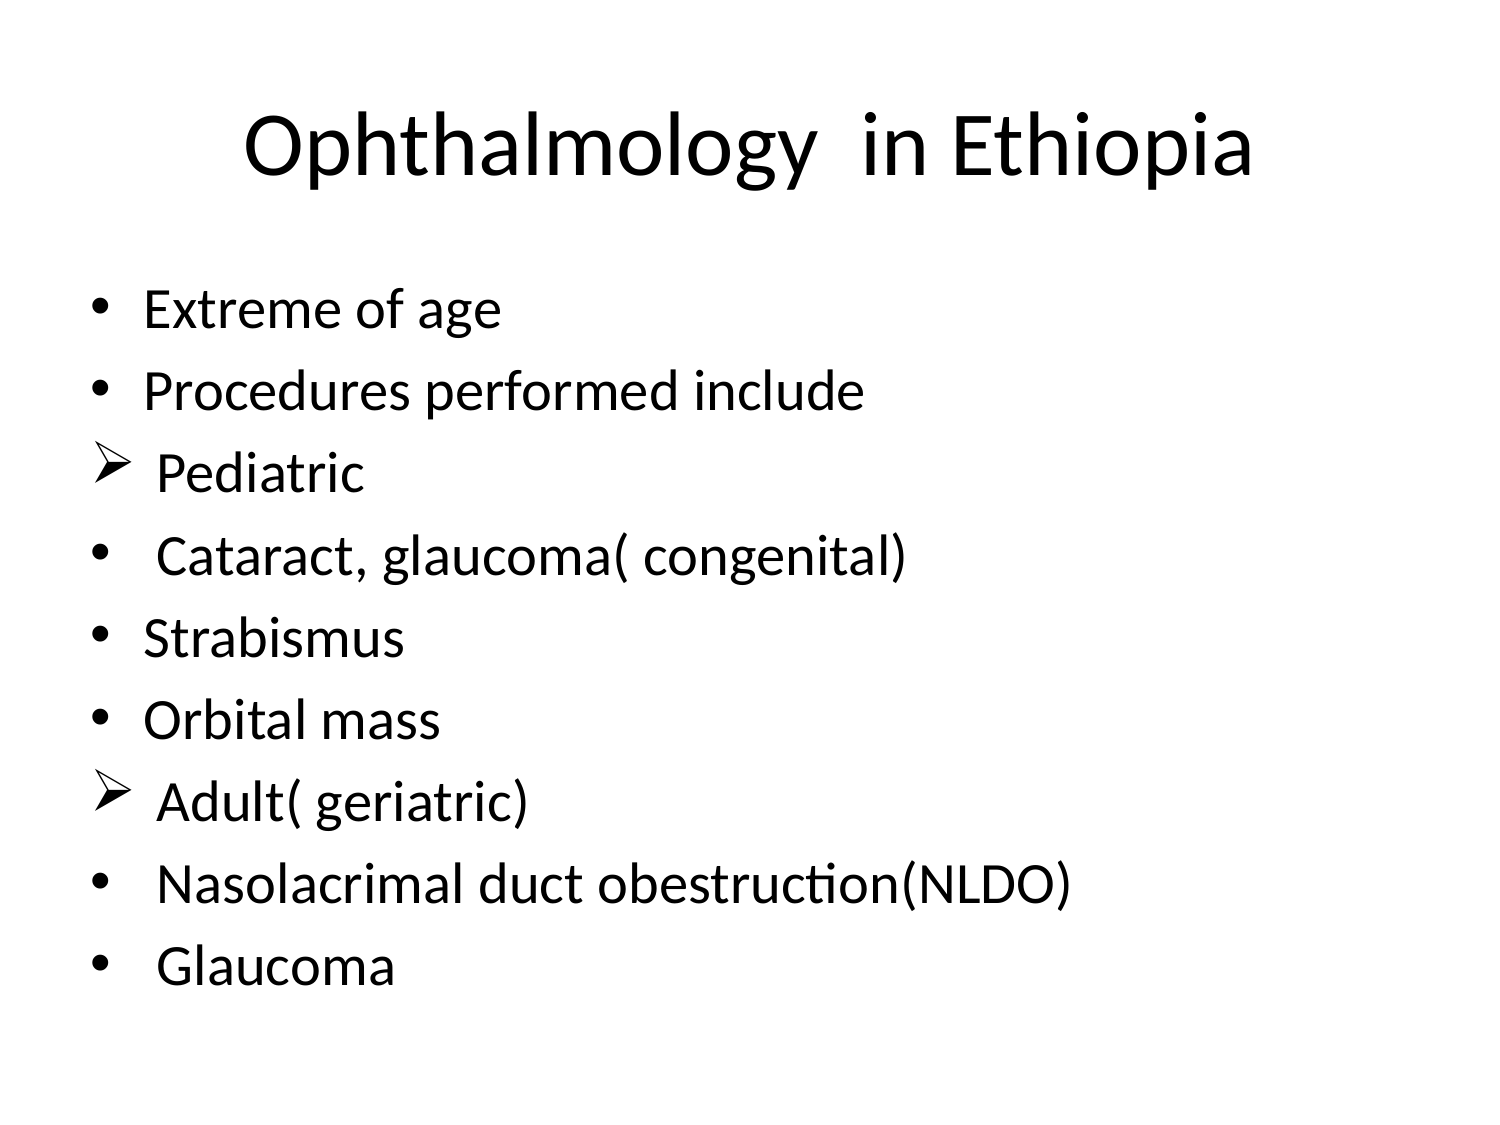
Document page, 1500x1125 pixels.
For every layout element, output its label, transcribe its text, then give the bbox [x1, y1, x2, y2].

list Extreme of age Procedures performed include Pediatric Cataract, glaucoma( congenital) Strabismus Orbital mass Adult( geriatric) Nasolacrimal duct obestruction(NLDO) Glaucoma [75, 262, 1425, 1005]
title Ophthalmology in Ethiopia [75, 45, 1425, 233]
